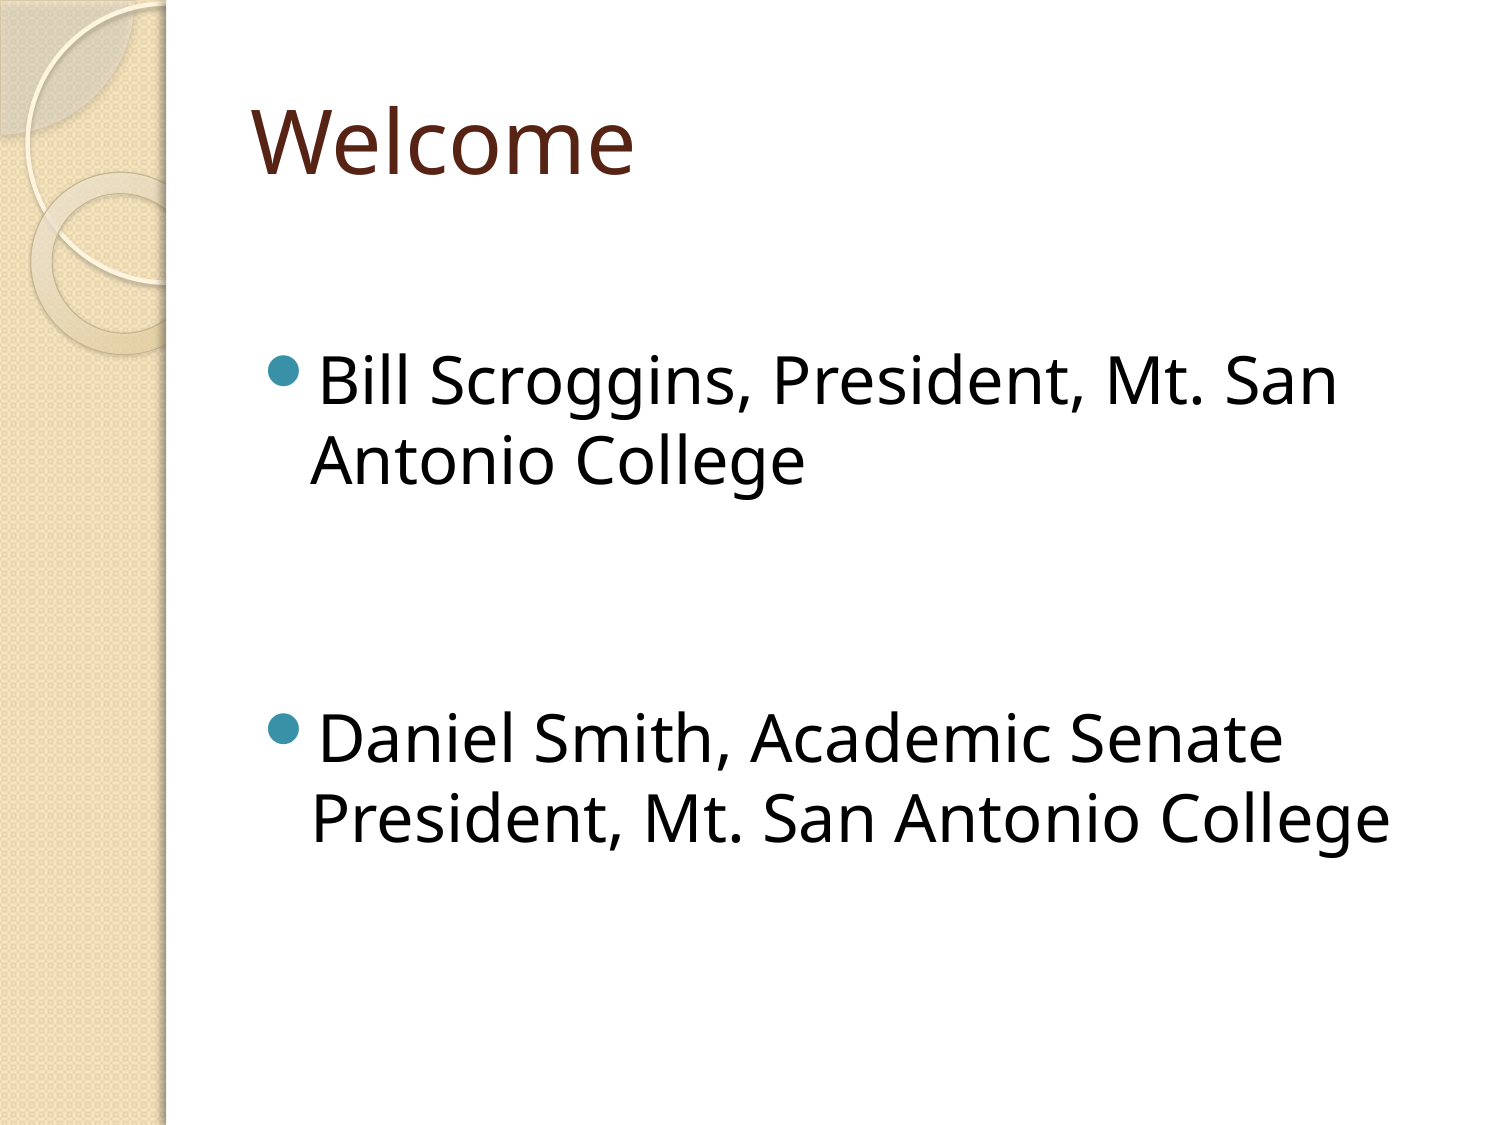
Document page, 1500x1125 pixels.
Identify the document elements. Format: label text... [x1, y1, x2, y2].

title Welcome [235, 45, 1466, 233]
list Bill Scroggins, President, Mt. San Antonio College Daniel Smith, Academic Senate President, Mt. San Antonio College [235, 237, 1466, 1025]
